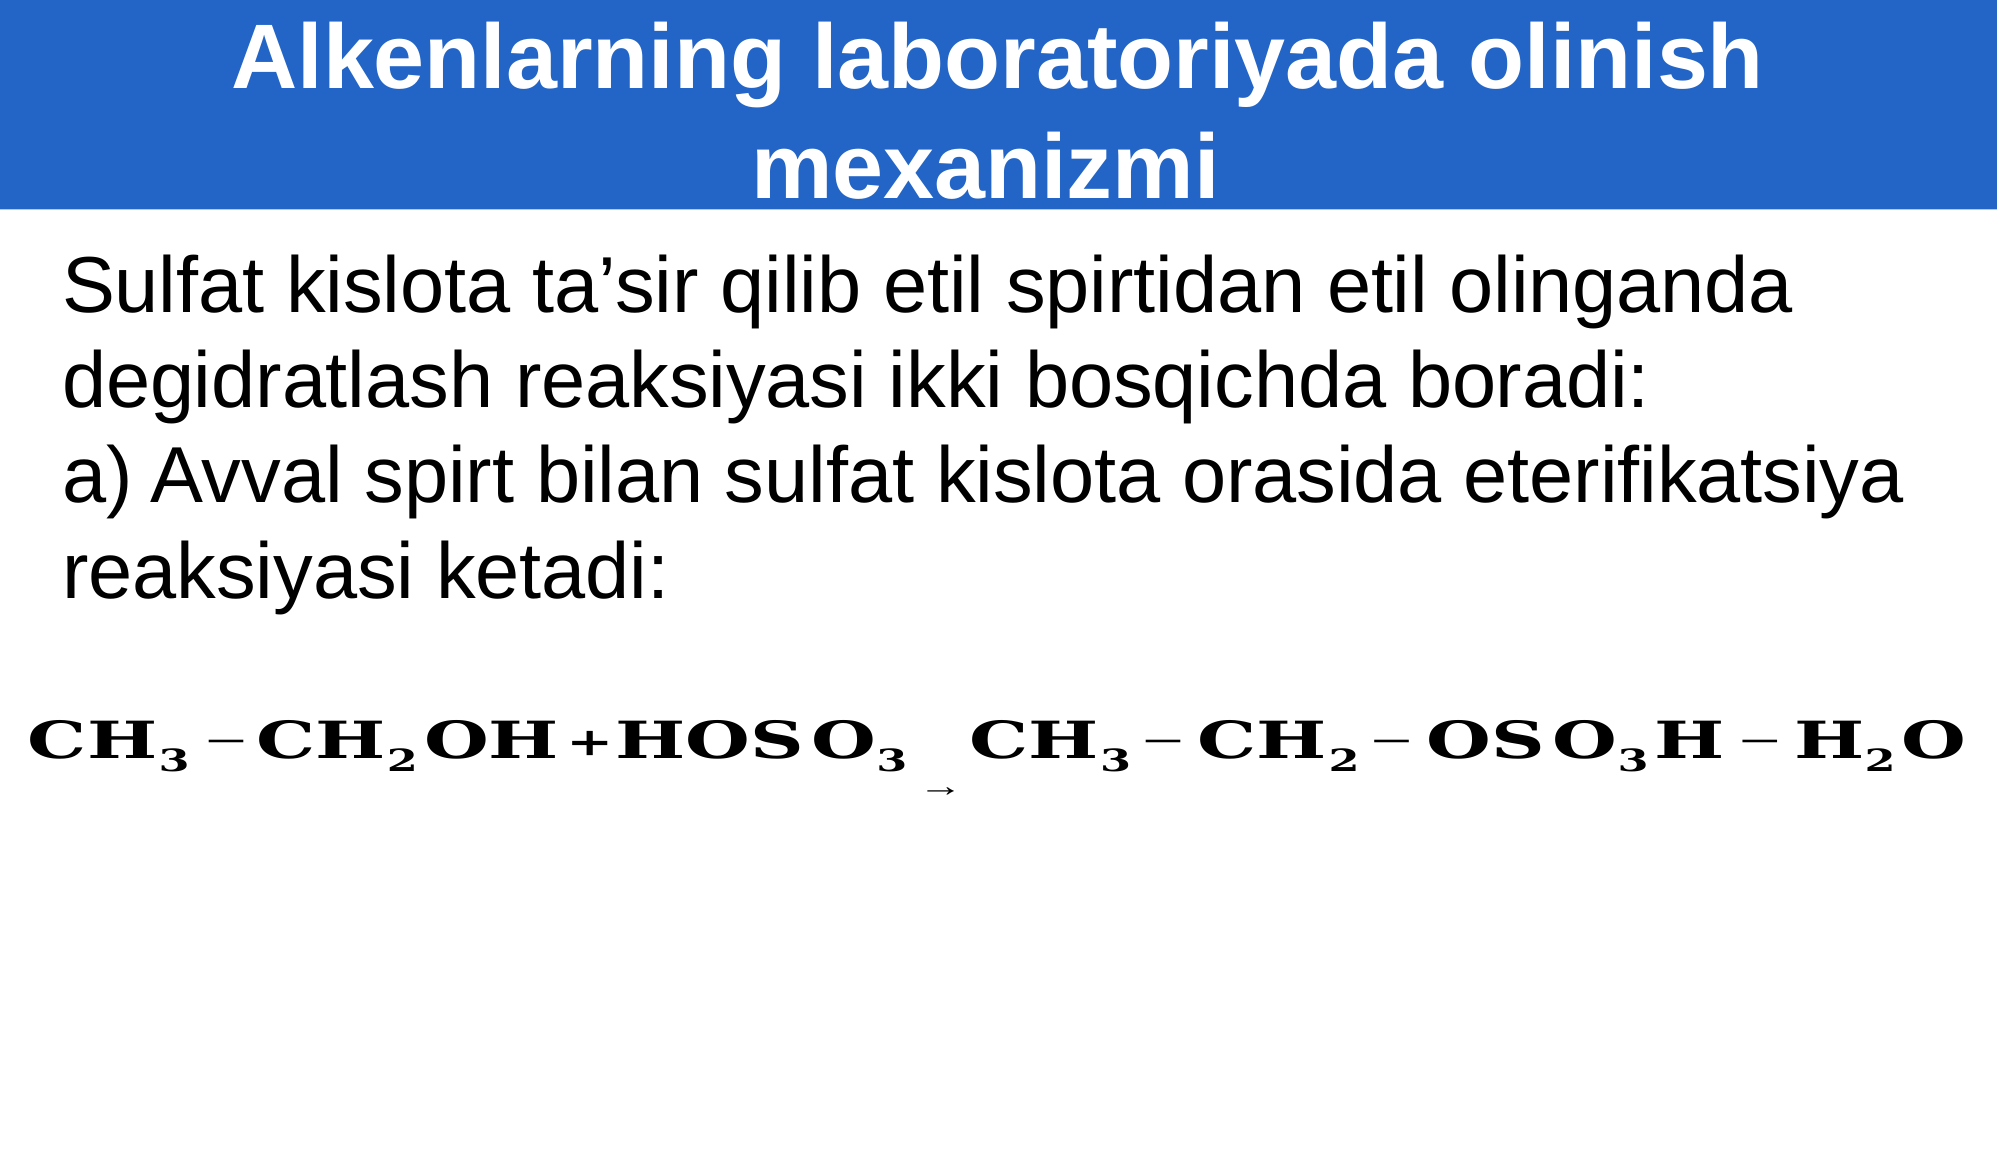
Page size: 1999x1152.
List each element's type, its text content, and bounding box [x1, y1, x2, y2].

text_box Sulfat kislota ta’sir qilib etil spirtidan etil olinganda degidratlash reaksiyasi ikki bosqichda boradi: a) Avval spirt bilan sulfat kislota orasida eterifikatsiya reaksiyasi ketadi: [47, 225, 1950, 622]
text_box Alkenlarning laboratoriyada olinish mexanizmi [0, 0, 1997, 210]
